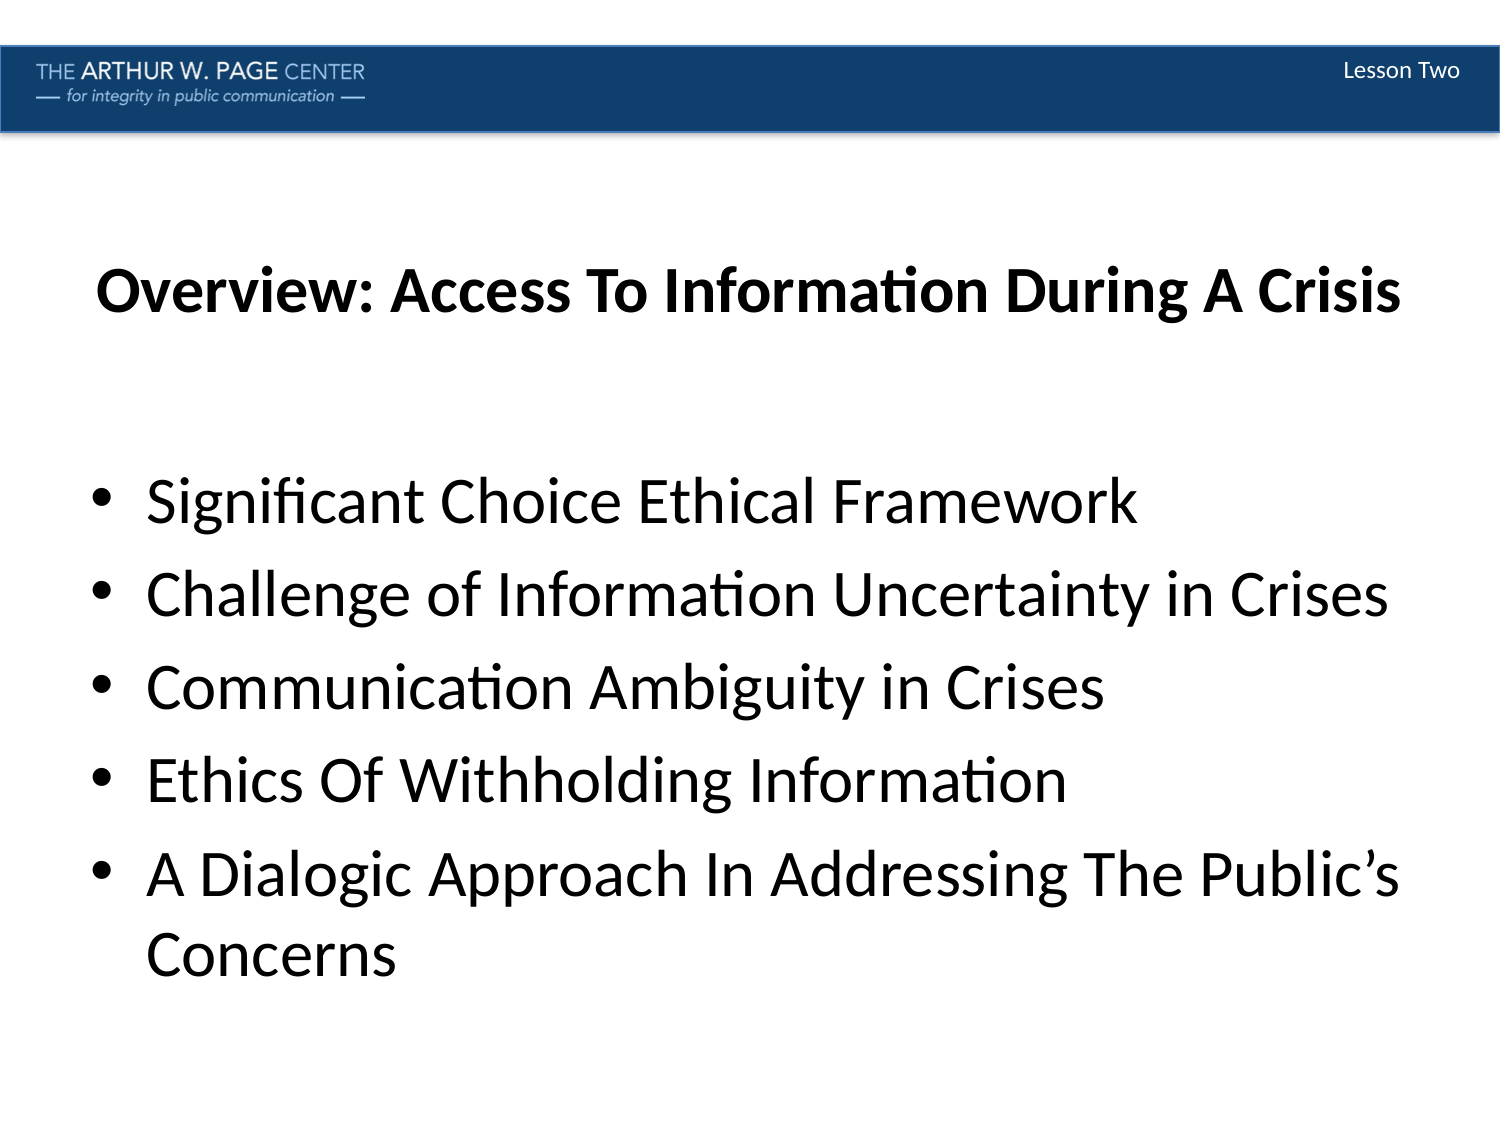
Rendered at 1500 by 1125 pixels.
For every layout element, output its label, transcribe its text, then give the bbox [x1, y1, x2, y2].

text_box [0, 45, 1500, 133]
picture [36, 60, 365, 107]
title Overview: Access To Information During A Crisis [75, 231, 1425, 419]
list Significant Choice Ethical Framework Challenge of Information Uncertainty in Crises Communication Ambiguity in Crises Ethics Of Withholding Information A Dialogic Approach In Addressing The Public’s Concerns [75, 448, 1425, 1125]
text_box Lesson Two [1170, 46, 1476, 166]
